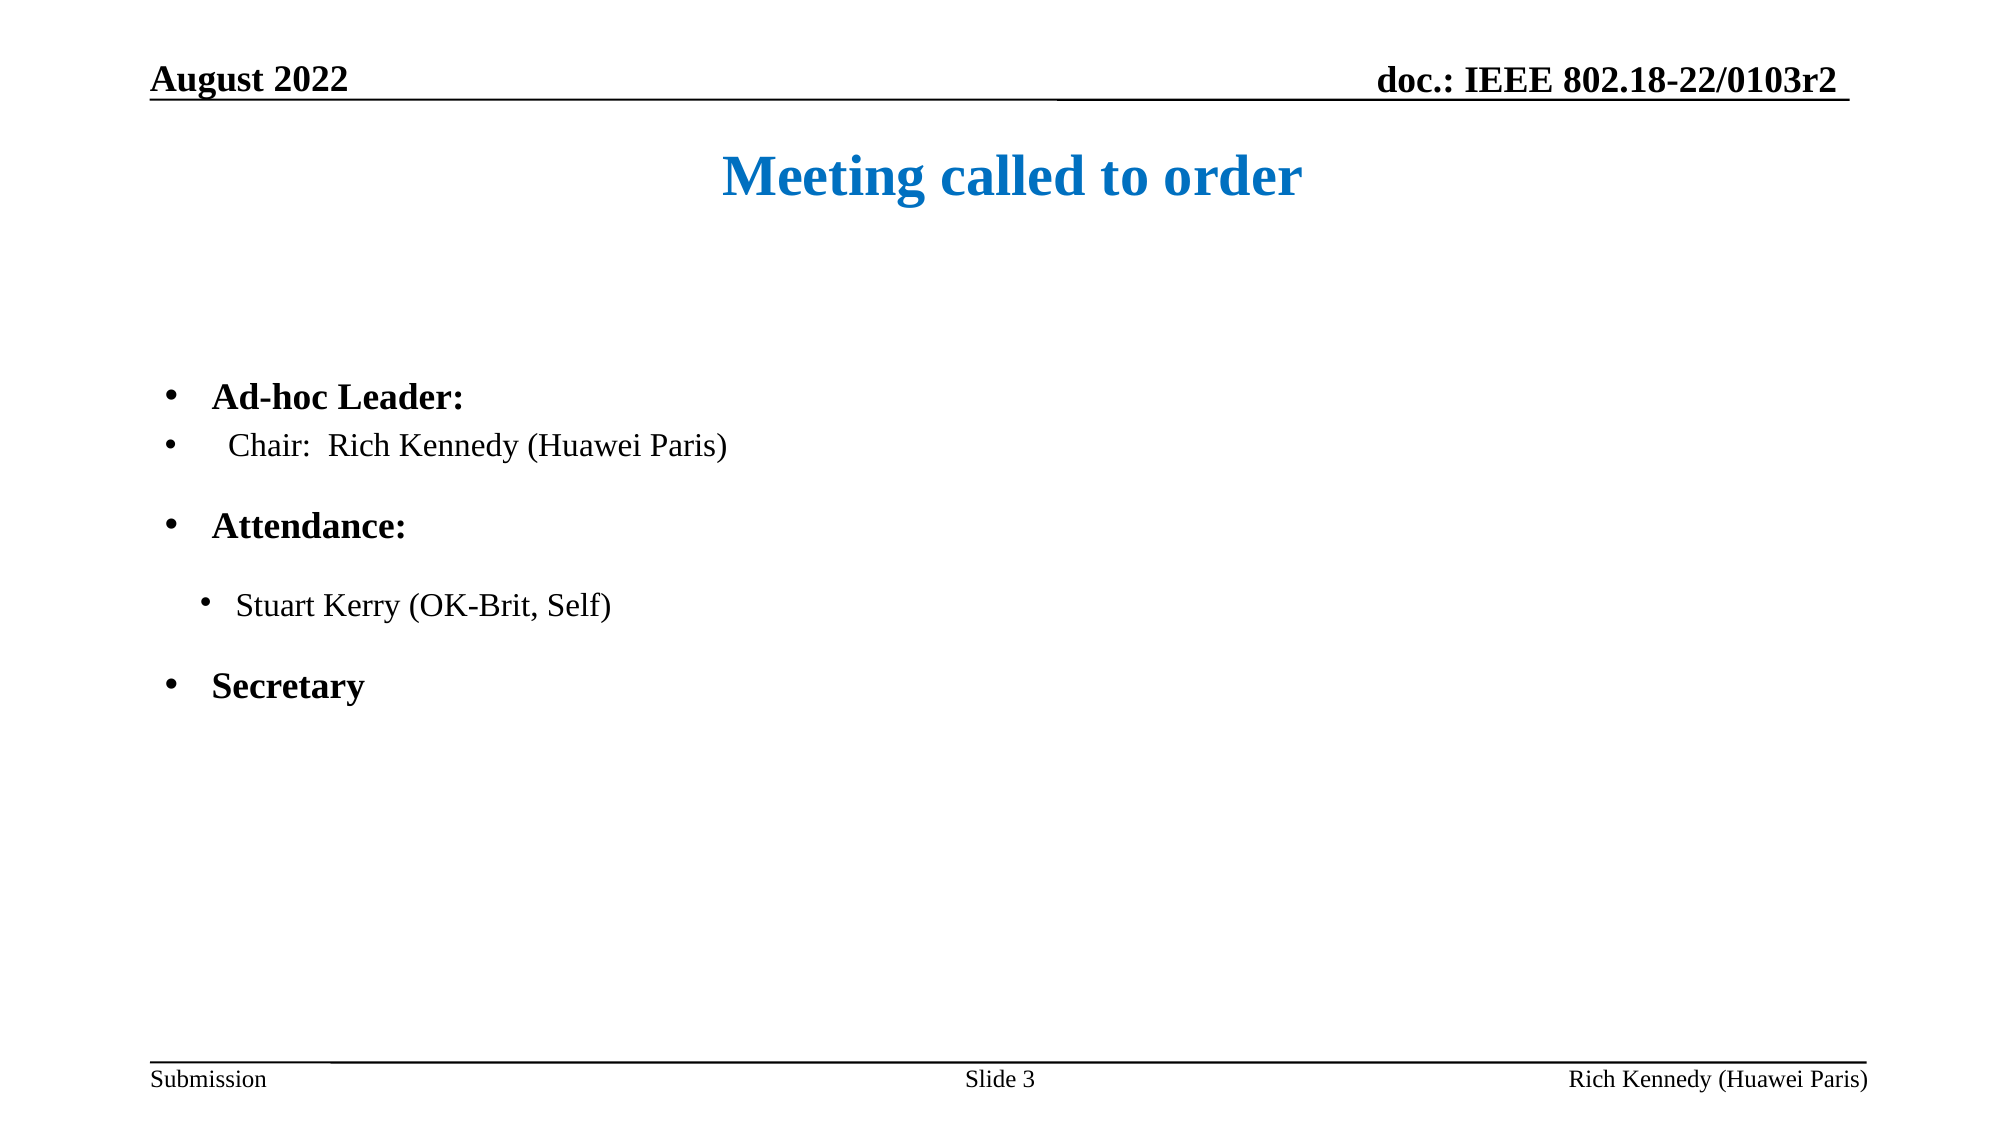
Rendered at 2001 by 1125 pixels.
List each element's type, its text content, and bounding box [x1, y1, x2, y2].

footer Rich Kennedy (Huawei Paris) [1546, 1061, 1869, 1093]
slide_number Slide 3 [925, 1061, 1075, 1122]
text_box Ad-hoc Leader: Chair: Rich Kennedy (Huawei Paris) Attendance: Stuart Kerry (OK-Brit, Self) Secretary [150, 274, 1875, 1040]
title Meeting called to order [162, 99, 1863, 246]
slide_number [149, 54, 513, 100]
